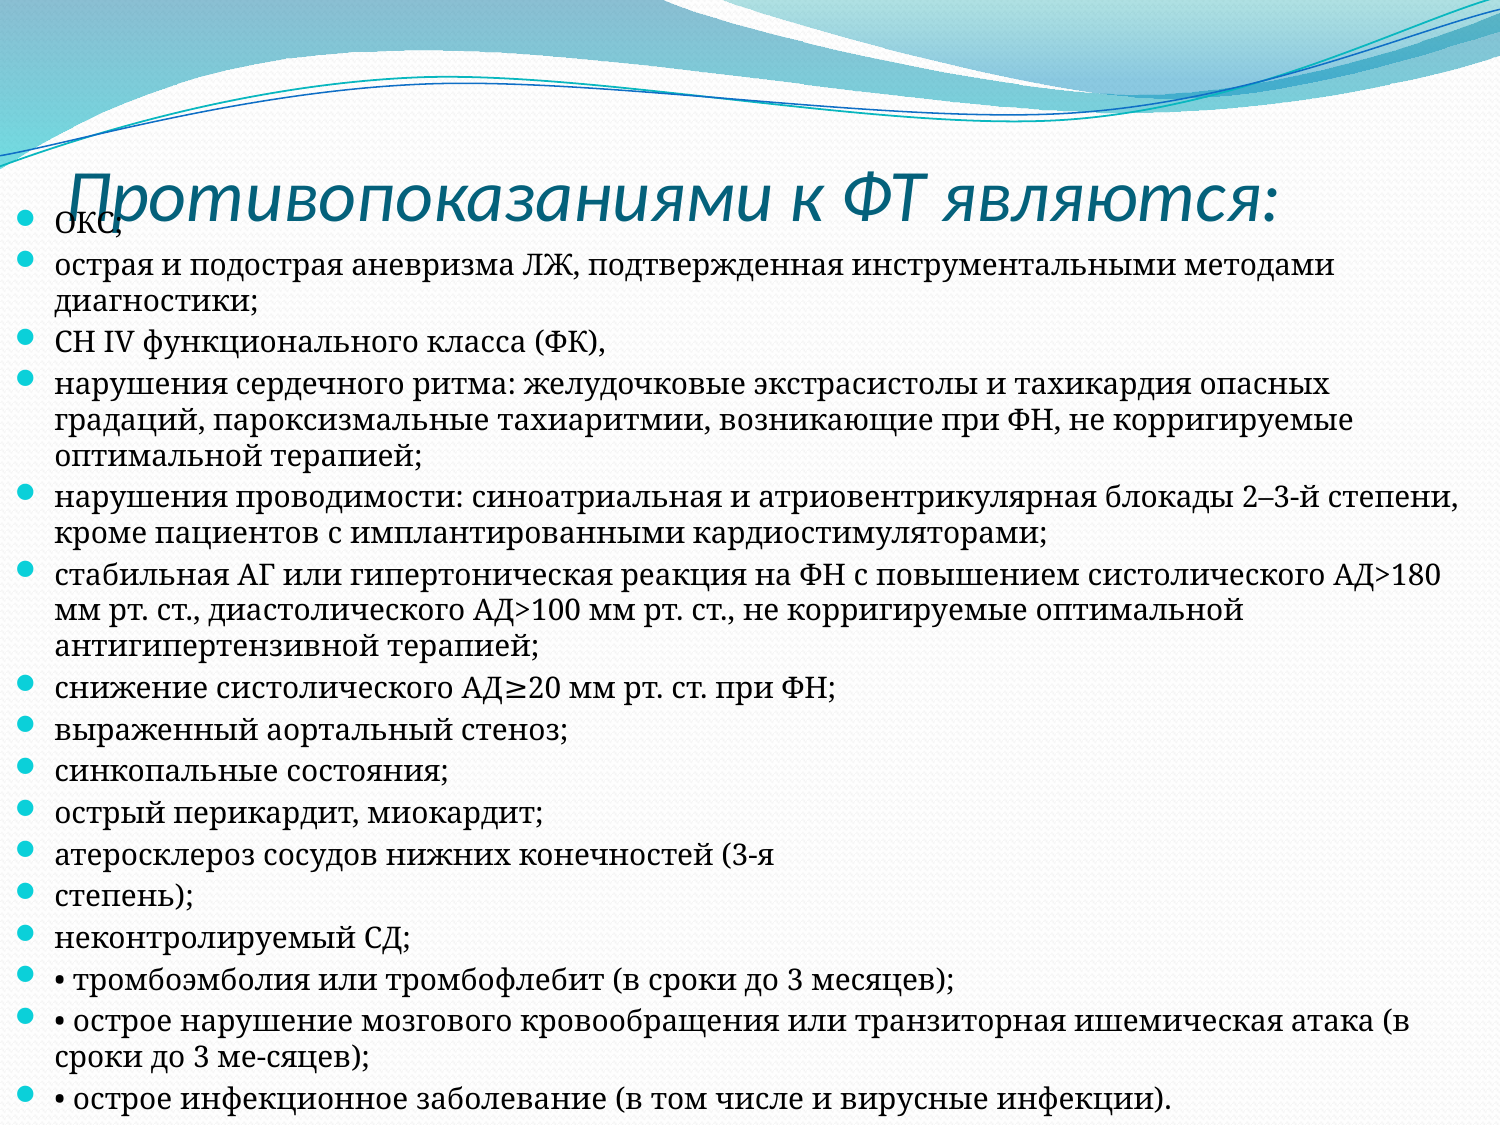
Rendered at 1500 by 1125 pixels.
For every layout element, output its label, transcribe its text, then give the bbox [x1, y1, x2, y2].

list ОКС; острая и подострая аневризма ЛЖ, подтвержденная инструментальными методами диагностики; СН IV функционального класса (ФК), нарушения сердечного ритма: желудочковые экстрасистолы и тахикардия опасных градаций, пароксизмальные тахиаритмии, возникающие при ФН, не корригируемые оптимальной терапией; нарушения проводимости: синоатриальная и атриовентрикулярная блокады 2–3-й степени, кроме пациентов с имплантированными кардиостимуляторами; стабильная АГ или гипертоническая реакция на ФН с повышением систолического АД>180 мм рт. ст., диастолического АД>100 мм рт. ст., не корригируемые оптимальной антигипертензивной терапией; снижение систолического АД≥20 мм рт. ст. при ФН; выраженный аортальный стеноз; синкопальные состояния; острый перикардит, миокардит; атеросклероз сосудов нижних конечностей (3-я степень); неконтролируемый СД; • тромбоэмболия или тромбофлебит (в сроки до 3 месяцев); • острое нарушение мозгового кровообращения или транзиторная ишемическая атака (в сроки до 3 ме-сяцев); • острое инфекционное заболевание (в том числе и вирусные инфекции). [0, 196, 1500, 1125]
title Противопоказаниями к ФТ являются: [64, 137, 1415, 196]
